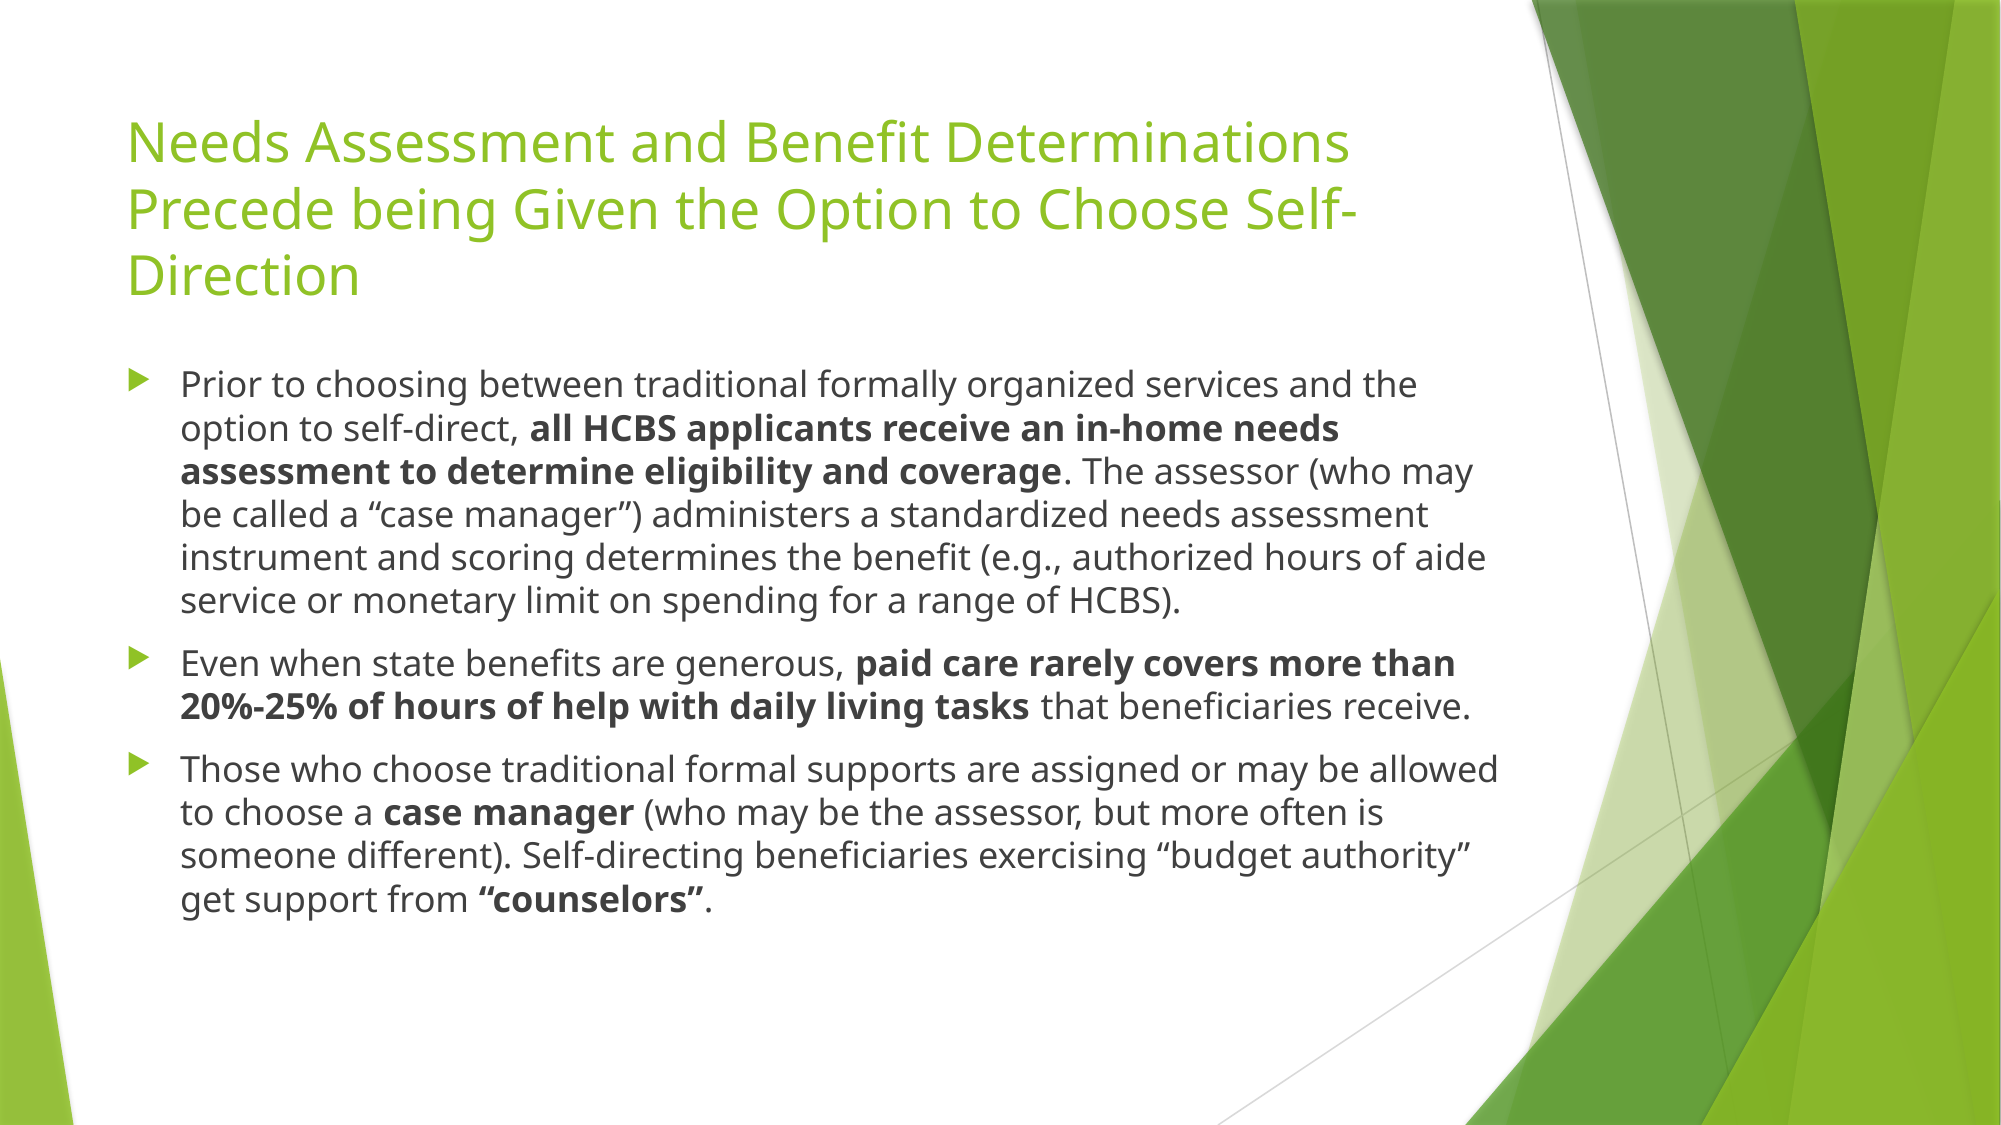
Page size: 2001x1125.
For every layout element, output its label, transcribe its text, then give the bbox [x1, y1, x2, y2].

list Prior to choosing between traditional formally organized services and the option to self-direct, all HCBS applicants receive an in-home needs assessment to determine eligibility and coverage. The assessor (who may be called a “case manager”) administers a standardized needs assessment instrument and scoring determines the benefit (e.g., authorized hours of aide service or monetary limit on spending for a range of HCBS). Even when state benefits are generous, paid care rarely covers more than 20%-25% of hours of help with daily living tasks that beneficiaries receive. Those who choose traditional formal supports are assigned or may be allowed to choose a case manager (who may be the assessor, but more often is someone different). Self-directing beneficiaries exercising “budget authority” get support from “counselors”. [111, 354, 1522, 992]
title Needs Assessment and Benefit Determinations Precede being Given the Option to Choose Self-Direction [111, 99, 1522, 317]
